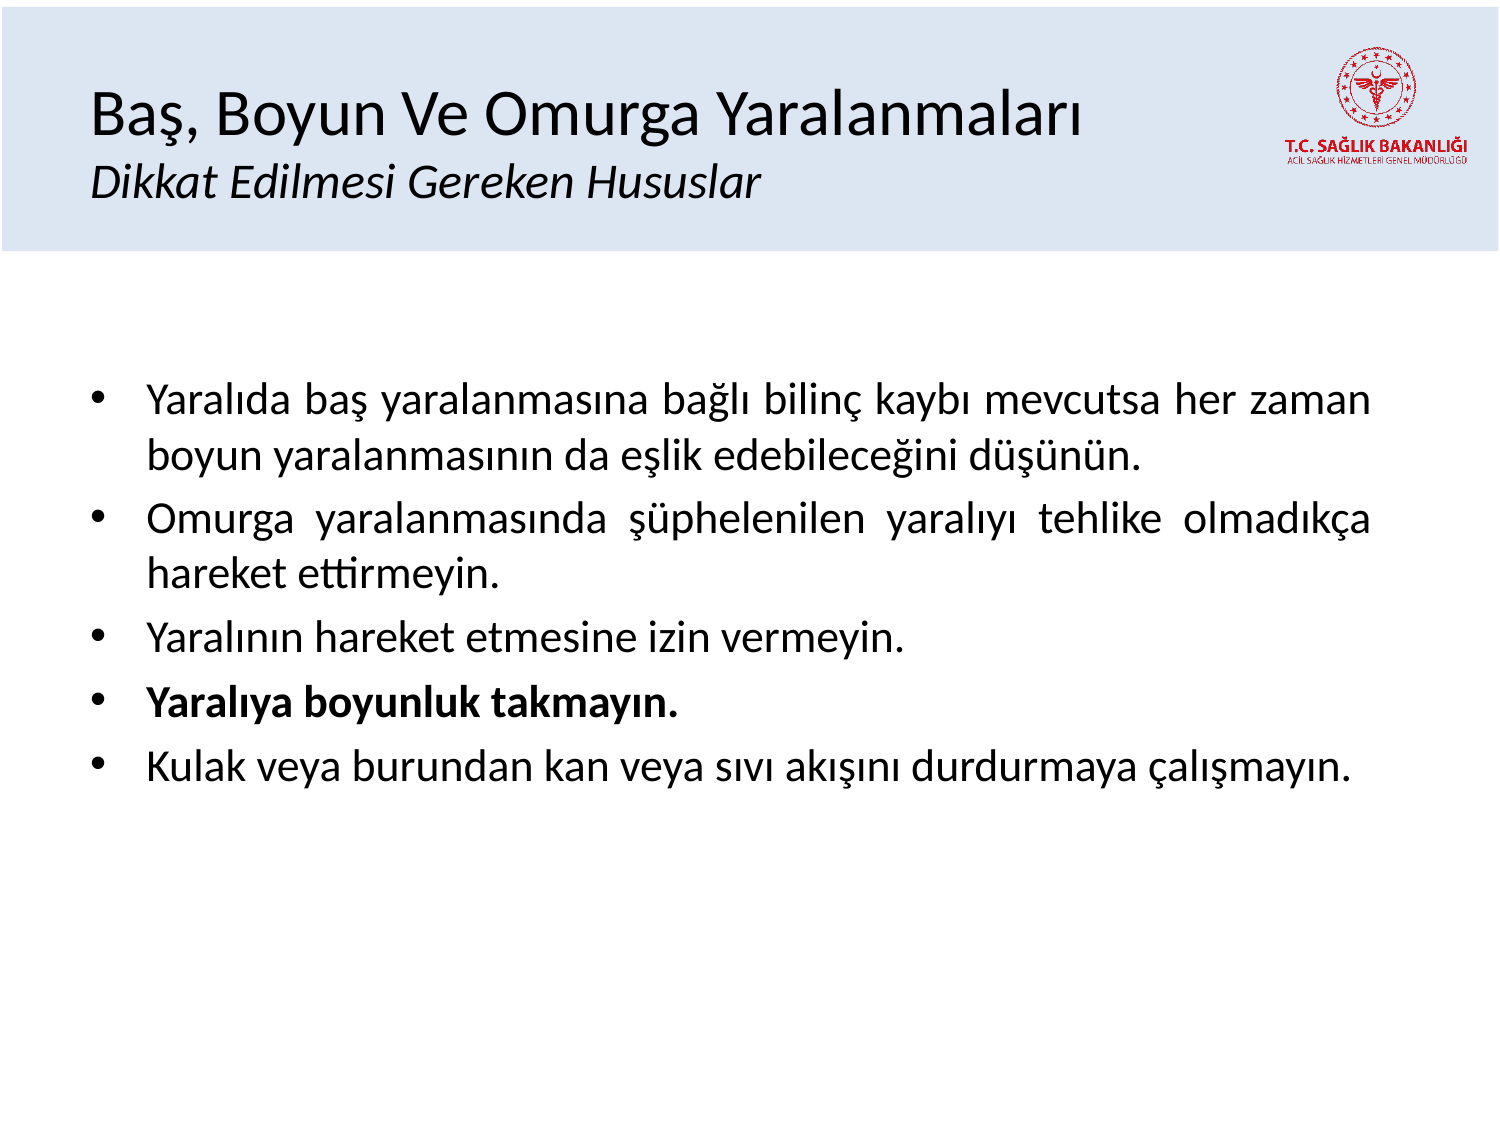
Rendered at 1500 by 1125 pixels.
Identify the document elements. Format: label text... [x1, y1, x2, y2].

title Baş, Boyun Ve Omurga Yaralanmaları Dikkat Edilmesi Gereken Hususlar [75, 45, 1425, 233]
text_box [0, 5, 1500, 253]
list Yaralıda baş yaralanmasına bağlı bilinç kaybı mevcutsa her zaman boyun yaralanmasının da eşlik edebileceğini düşünün. Omurga yaralanmasında şüphelenilen yaralıyı tehlike olmadıkça hareket ettirmeyin. Yaralının hareket etmesine izin vermeyin. Yaralıya boyunluk takmayın. Kulak veya burundan kan veya sıvı akışını durdurmaya çalışmayın. [75, 361, 1388, 839]
picture [1285, 47, 1467, 166]
